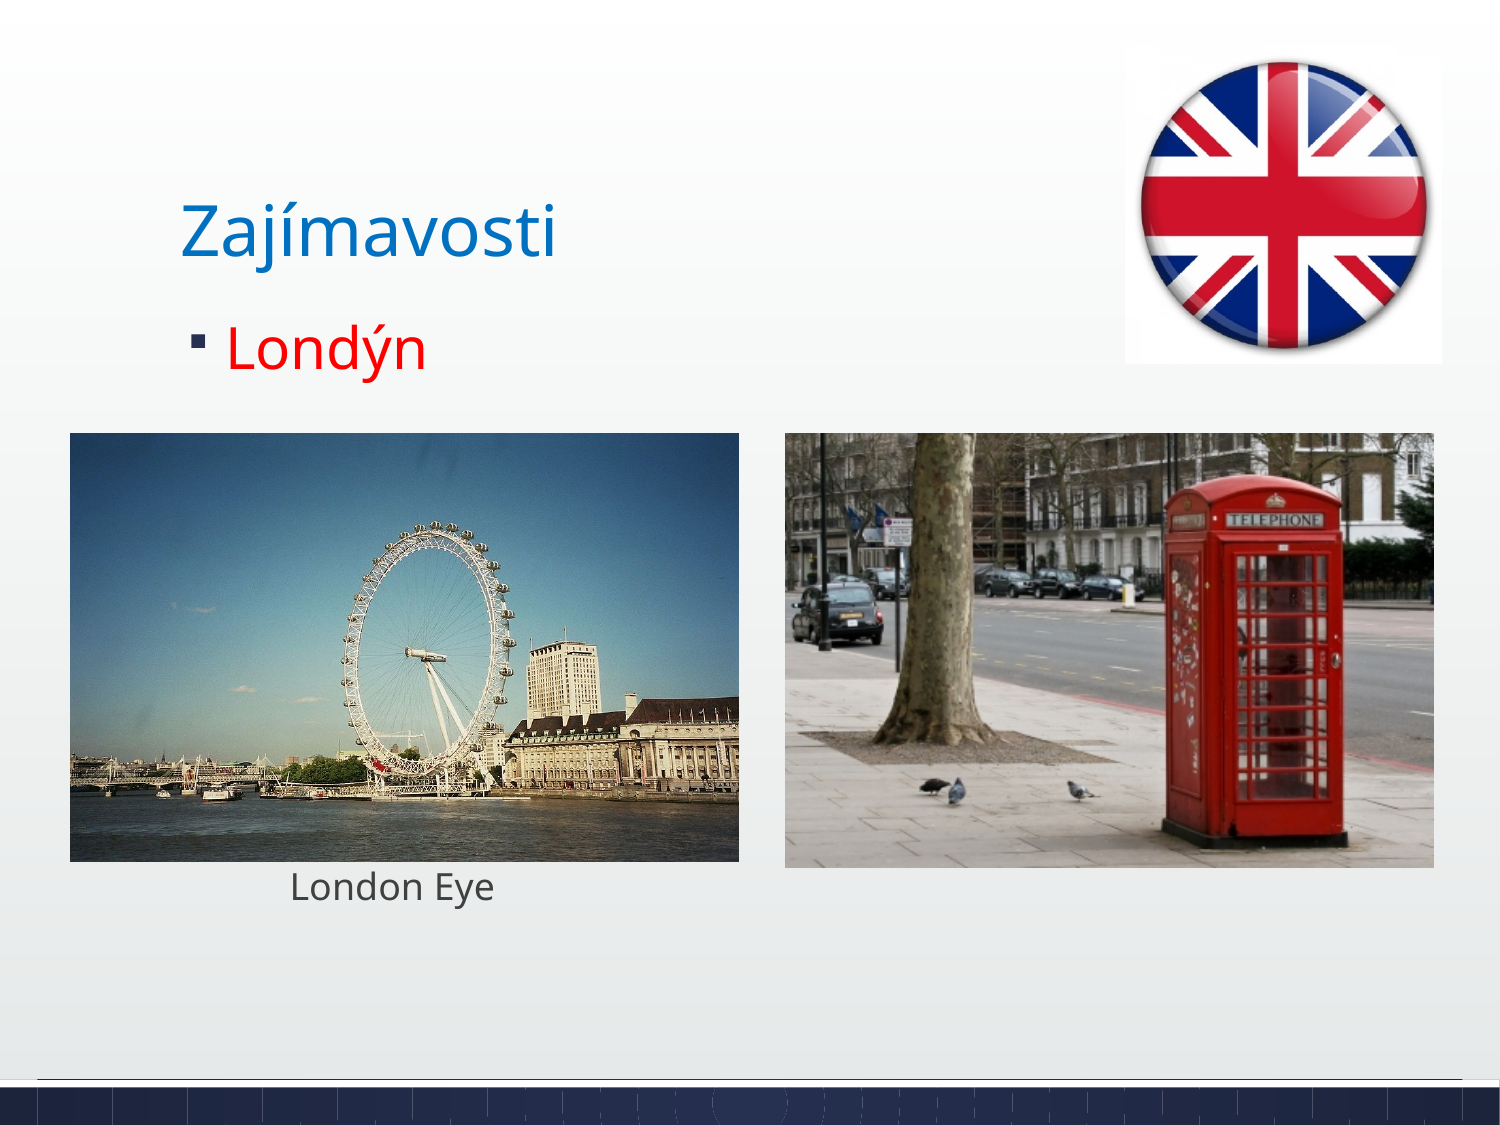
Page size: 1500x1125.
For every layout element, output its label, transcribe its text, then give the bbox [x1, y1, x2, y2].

picture [70, 433, 739, 862]
title Zajímavosti [165, 76, 1043, 279]
picture [1125, 46, 1442, 364]
list Londýn [165, 311, 1335, 990]
text_box London Eye [70, 862, 715, 916]
picture [785, 433, 1434, 868]
